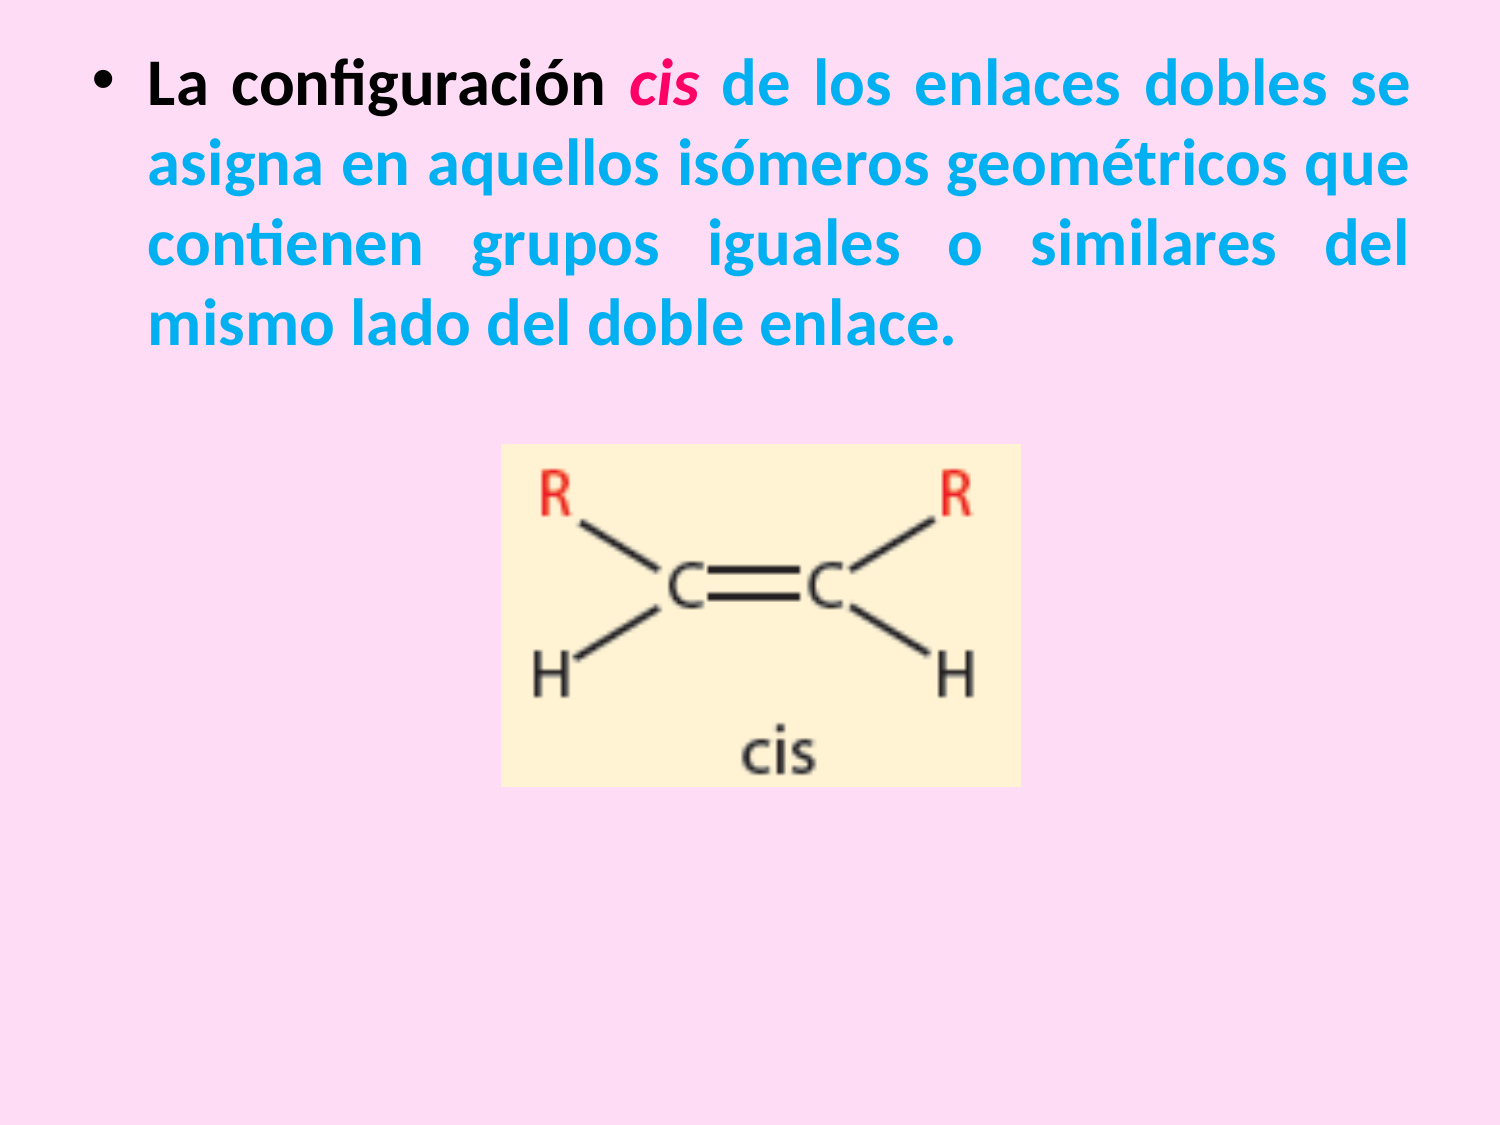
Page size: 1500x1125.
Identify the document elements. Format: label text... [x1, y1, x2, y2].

list La configuración cis de los enlaces dobles se asigna en aquellos isómeros geométricos que contienen grupos iguales o similares del mismo lado del doble enlace. [76, 30, 1427, 445]
picture [501, 444, 1022, 787]
